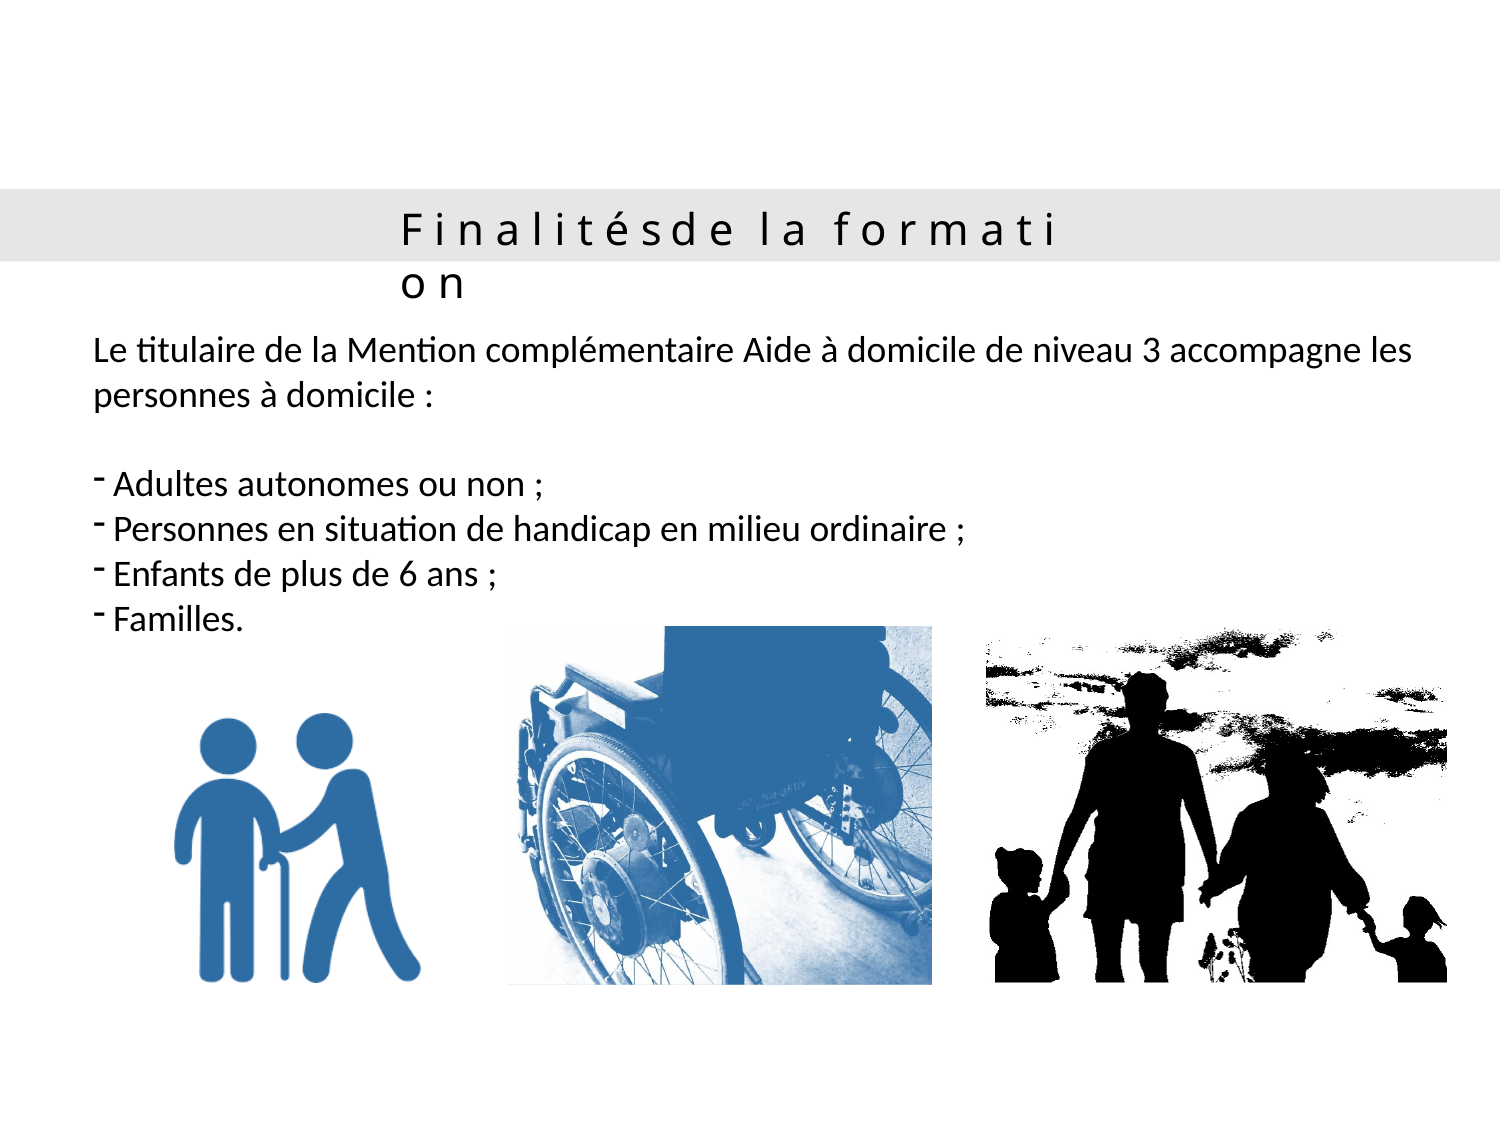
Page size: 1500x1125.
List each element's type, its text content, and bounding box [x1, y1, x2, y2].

picture [986, 626, 1447, 984]
picture [174, 713, 421, 984]
title F i n a l i t é s d e l a f o r m a t i o n [398, 200, 1092, 323]
text_box Le titulaire de la Mention complémentaire Aide à domicile de niveau 3 accompagne les personnes à domicile : Adultes autonomes ou non ; Personnes en situation de handicap en milieu ordinaire ; Enfants de plus de 6 ans ; Familles. [91, 323, 1417, 640]
text_box [0, 188, 1500, 262]
picture [507, 625, 933, 985]
